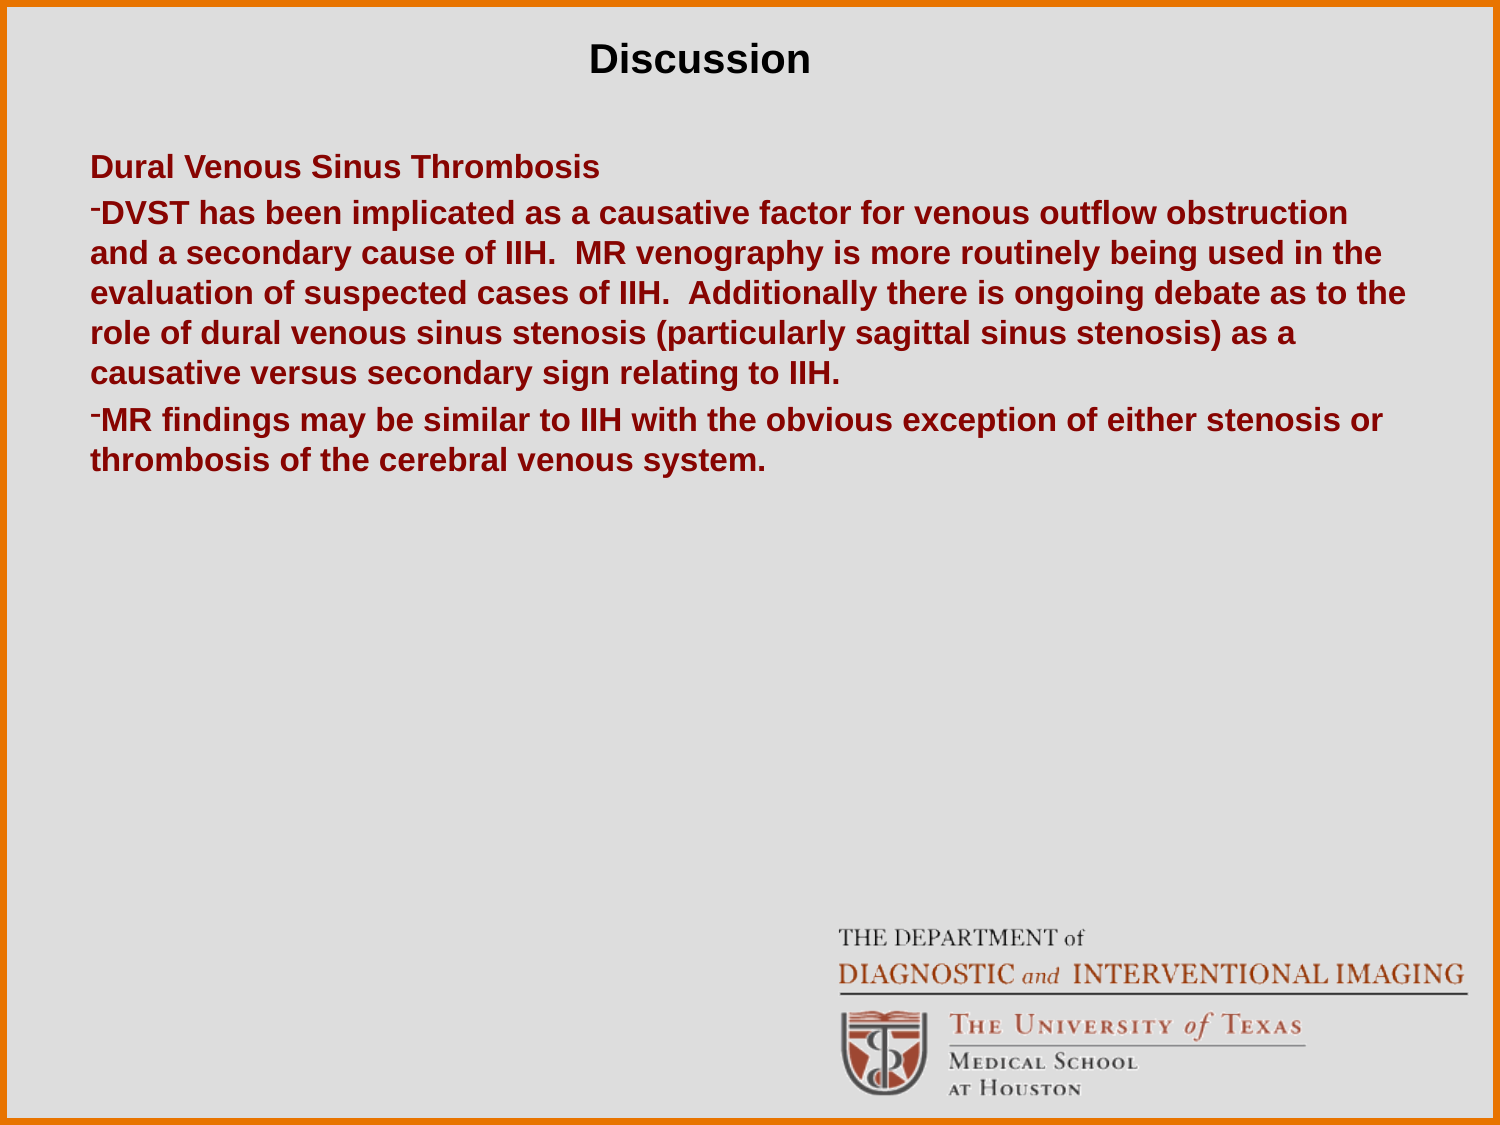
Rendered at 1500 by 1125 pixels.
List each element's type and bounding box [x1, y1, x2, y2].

picture [824, 924, 1482, 1107]
text_box [0, 0, 1500, 1125]
